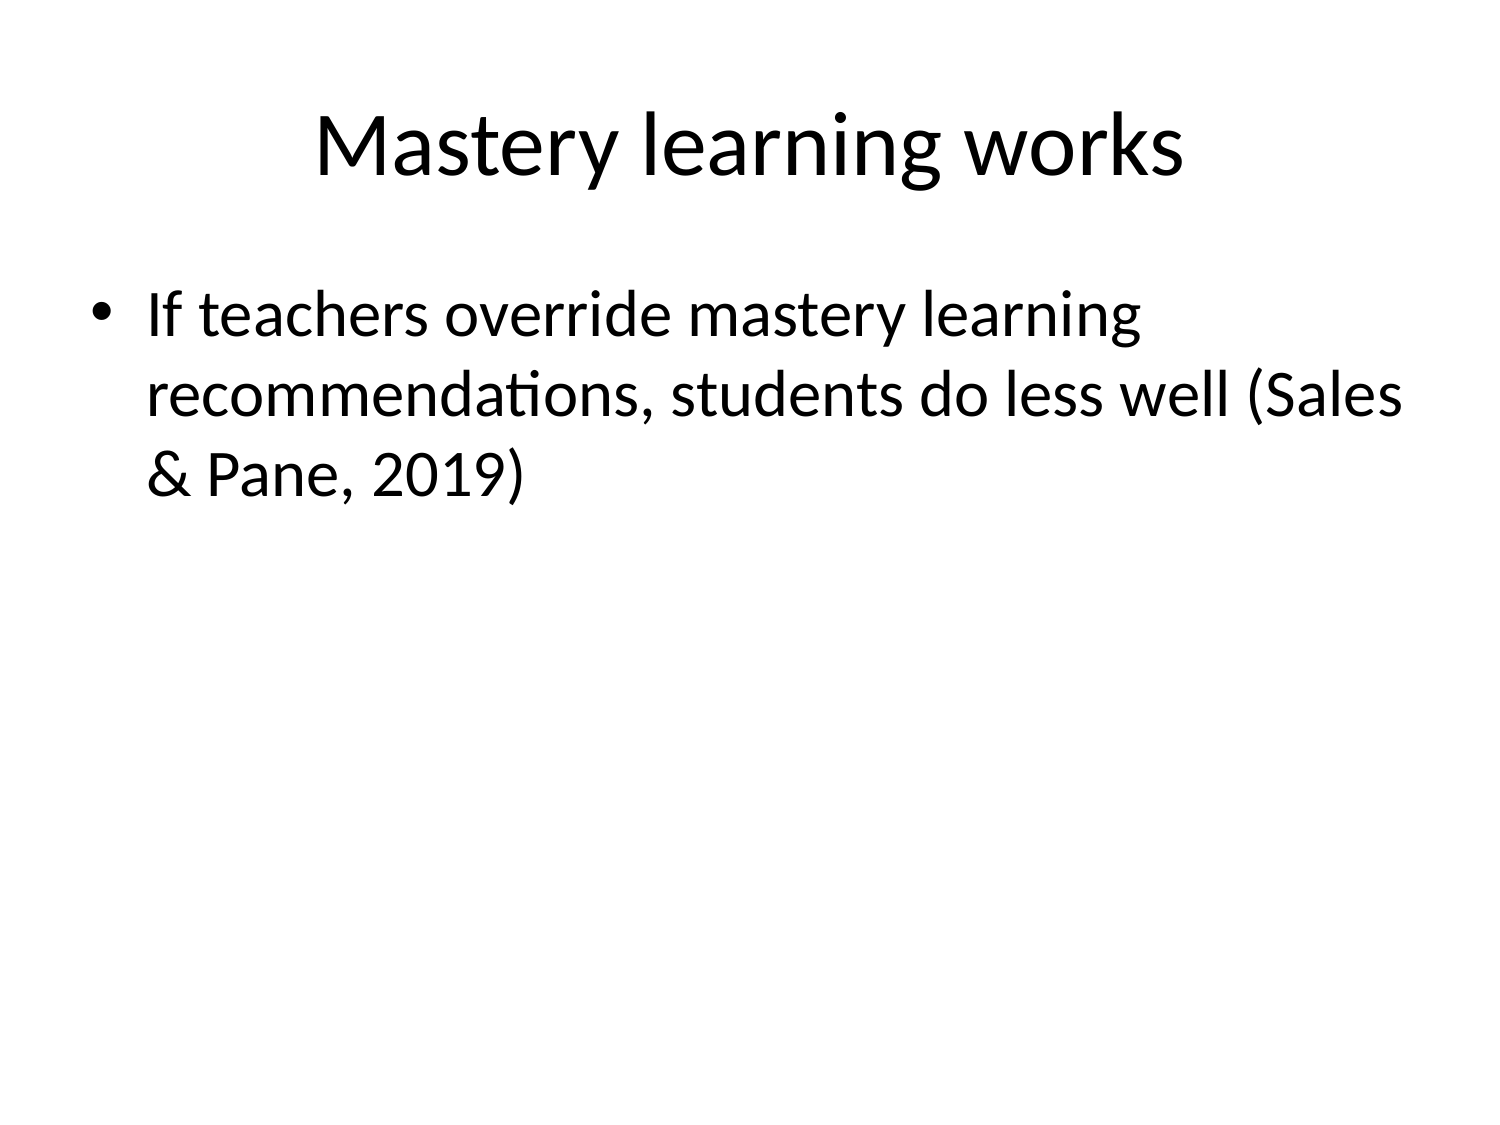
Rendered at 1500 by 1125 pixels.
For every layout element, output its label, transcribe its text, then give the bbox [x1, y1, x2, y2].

title Mastery learning works [75, 45, 1425, 233]
list If teachers override mastery learning recommendations, students do less well (Sales & Pane, 2019) [75, 262, 1425, 1005]
